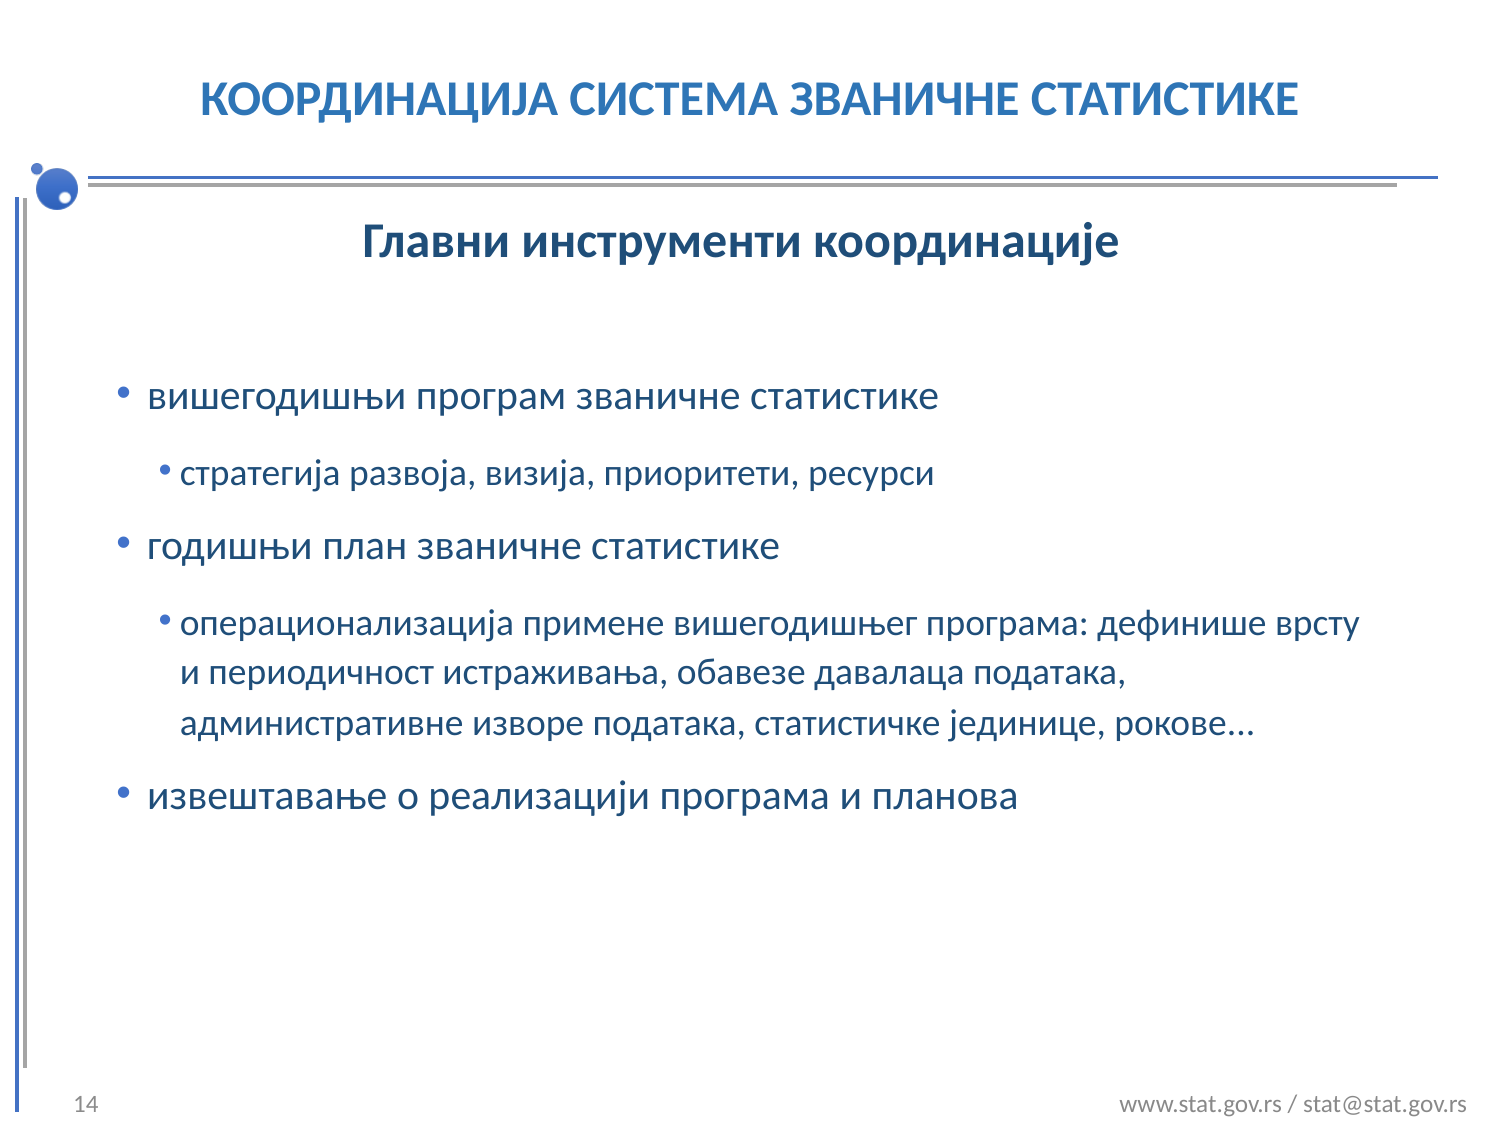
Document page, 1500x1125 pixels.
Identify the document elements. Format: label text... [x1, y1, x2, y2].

picture [31, 163, 78, 210]
title КООРДИНАЦИЈА СИСТЕМА ЗВАНИЧНЕ СТАТИСТИКЕ [37, 23, 1463, 174]
list Главни инструменти координације вишегодишњи програм званичне статистике стратегија развоја, визија, приоритети, ресурси годишњи план званичне статистике операционализација примене вишегодишњег програма: дефинише врсту и периодичност истраживања, обавезе давалаца података, административне изворе података, статистичке јединице, рокове... извештавање о реализацији програма и планова [101, 209, 1393, 1052]
slide_number 14 [38, 1079, 114, 1125]
